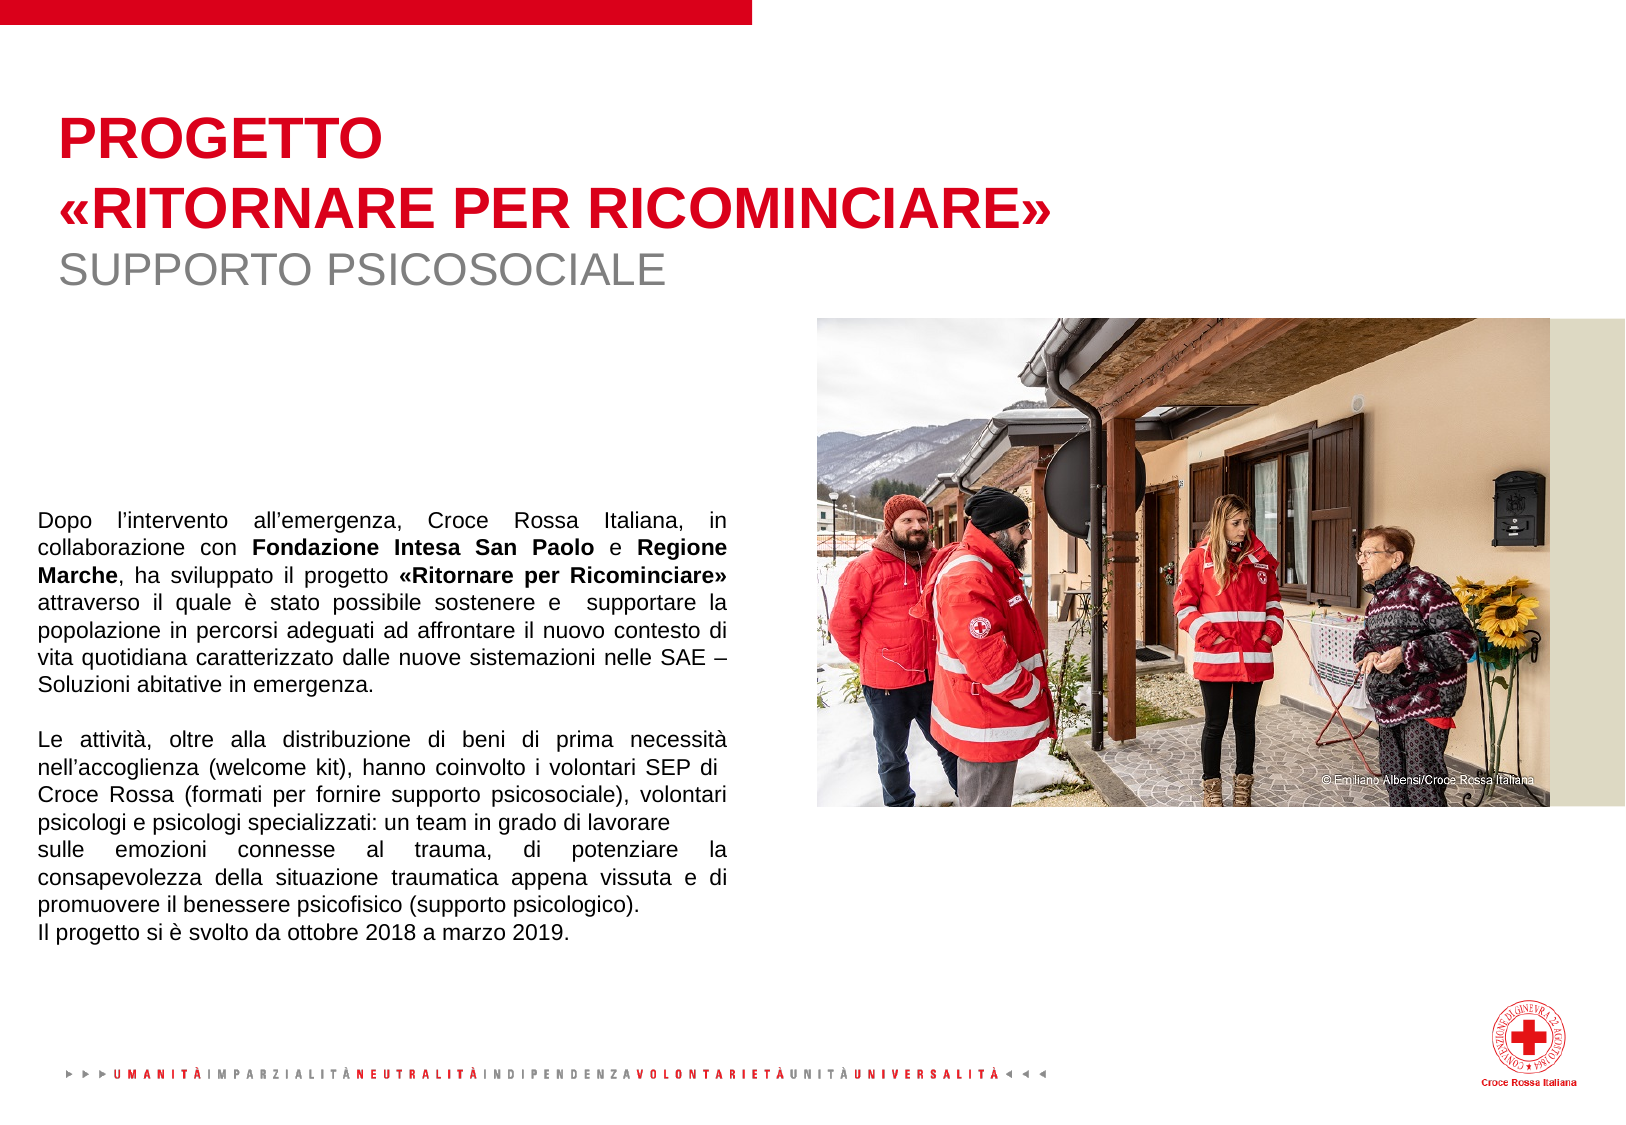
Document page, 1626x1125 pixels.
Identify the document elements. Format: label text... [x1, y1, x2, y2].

text_box PROGETTO «RITORNARE PER RICOMINCIARE» SUPPORTO PSICOSOCIALE [43, 92, 1296, 303]
text_box [1552, 318, 1625, 807]
picture [41, 1039, 1049, 1096]
picture [1464, 990, 1593, 1097]
text_box Dopo l’intervento all’emergenza, Croce Rossa Italiana, in collaborazione con Fondazione Intesa San Paolo e Regione Marche, ha sviluppato il progetto «Ritornare per Ricominciare» attraverso il quale è stato possibile sostenere e supportare la popolazione in percorsi adeguati ad affrontare il nuovo contesto di vita quotidiana caratterizzato dalle nuove sistemazioni nelle SAE – Soluzioni abitative in emergenza. Le attività, oltre alla distribuzione di beni di prima necessità nell’accoglienza (welcome kit), hanno coinvolto i volontari SEP di Croce Rossa (formati per fornire supporto psicosociale), volontari psicologi e psicologi specializzati: un team in grado di lavorare sulle emozioni connesse al trauma, di potenziare la consapevolezza della situazione traumatica appena vissuta e di promuovere il benessere psicofisico (supporto psicologico). Il progetto si è svolto da ottobre 2018 a marzo 2019. [22, 497, 743, 953]
picture [817, 318, 1551, 807]
